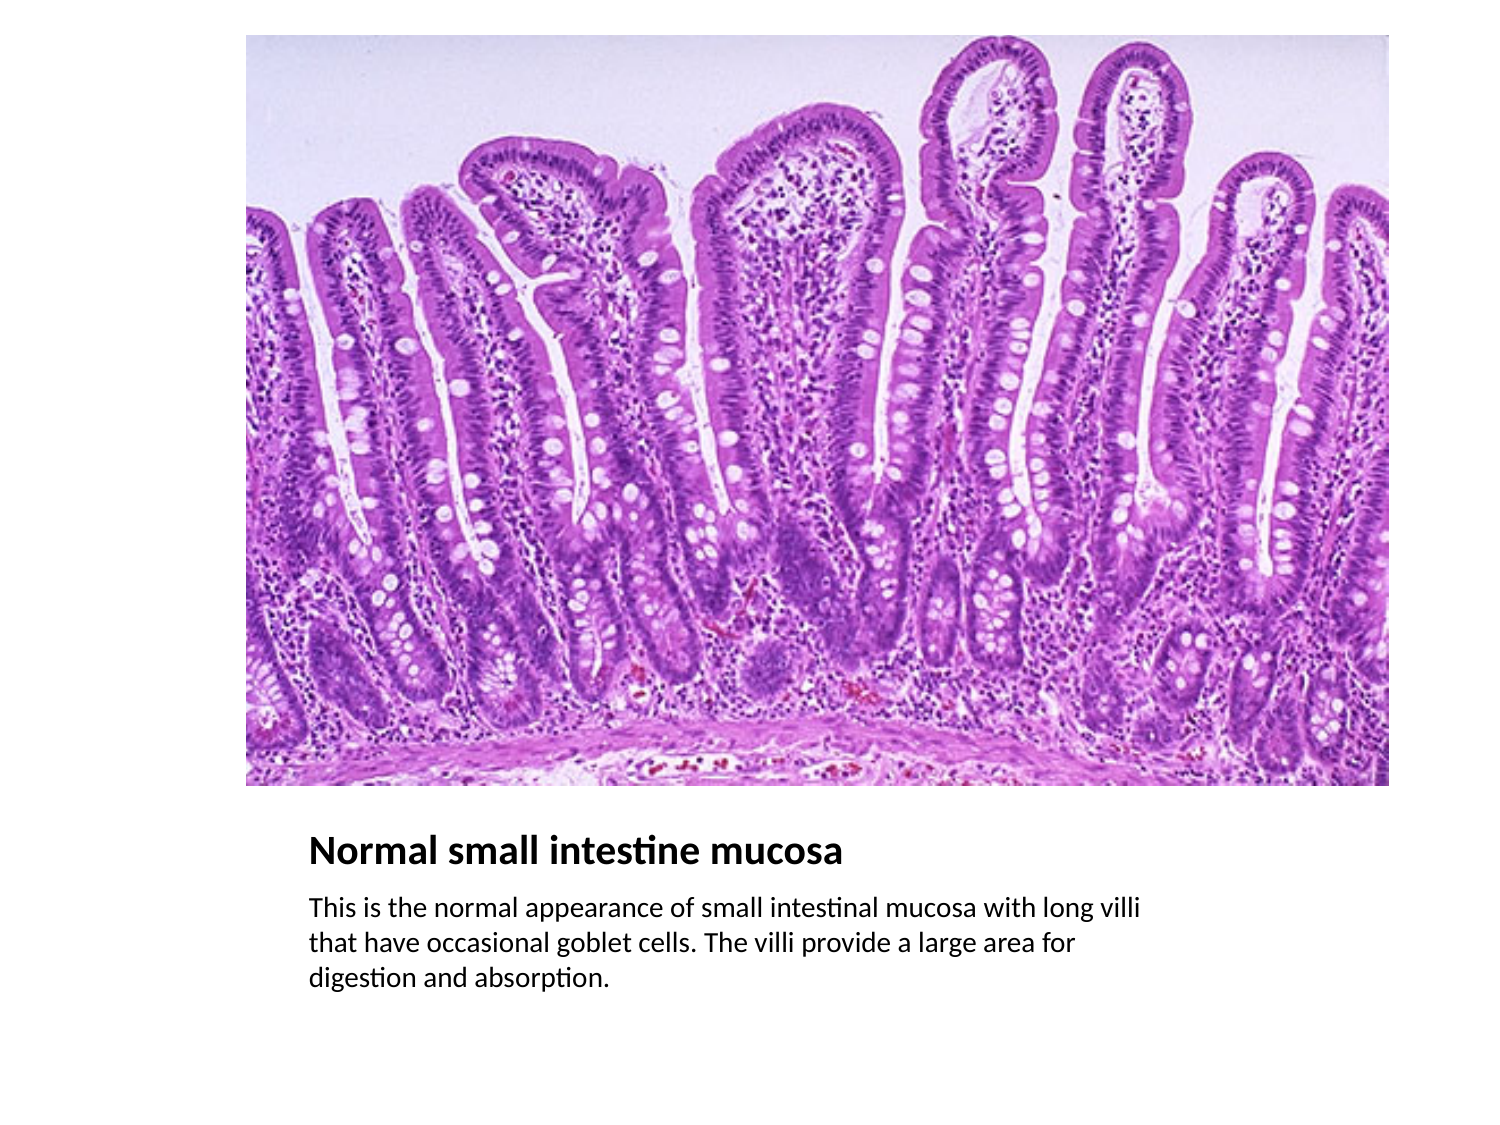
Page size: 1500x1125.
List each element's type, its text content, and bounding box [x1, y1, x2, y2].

list This is the normal appearance of small intestinal mucosa with long villi that have occasional goblet cells. The villi provide a large area for digestion and absorption. [294, 880, 1194, 1013]
picture [245, 34, 1389, 786]
title Normal small intestine mucosa [294, 793, 1194, 880]
